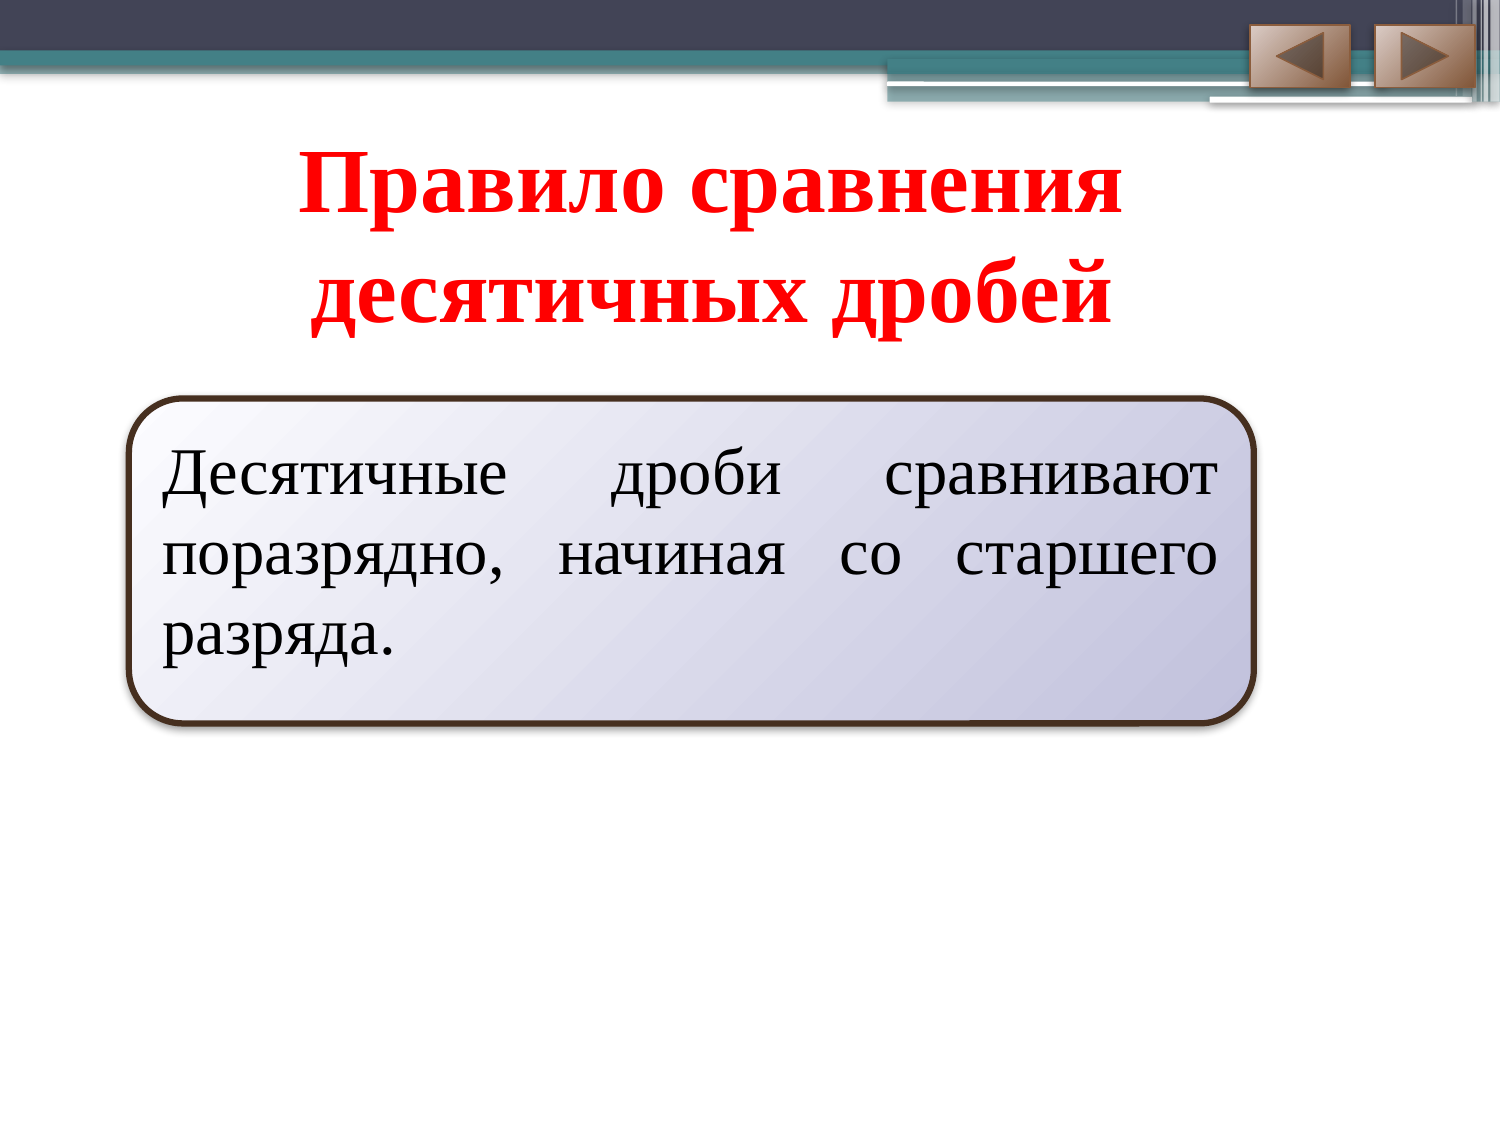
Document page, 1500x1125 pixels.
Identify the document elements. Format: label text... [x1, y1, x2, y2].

text_box Правило сравнения десятичных дробей [112, 113, 1313, 349]
text_box [1374, 24, 1476, 88]
text_box [1249, 24, 1351, 88]
text_box Десятичные дроби сравнивают поразрядно, начиная со старшего разряда. [147, 420, 1236, 676]
text_box [128, 397, 1255, 725]
